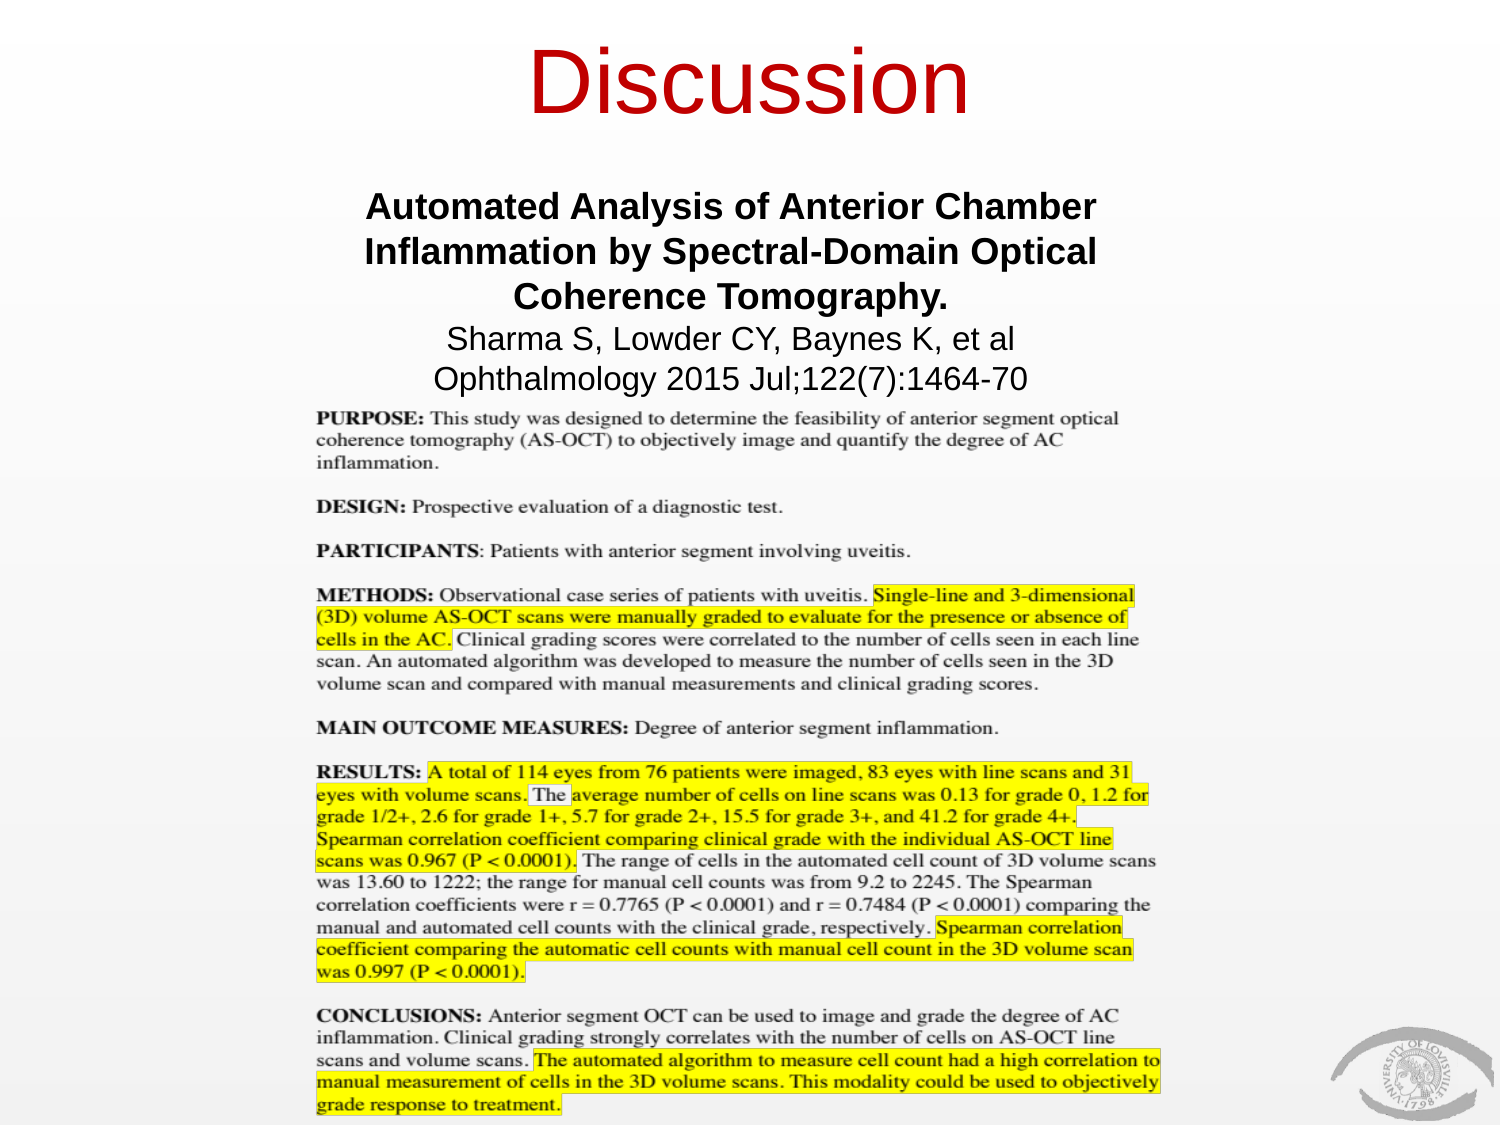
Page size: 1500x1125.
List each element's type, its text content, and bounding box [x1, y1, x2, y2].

picture [1329, 1025, 1496, 1123]
text_box Automated Analysis of Anterior Chamber Inflammation by Spectral-Domain Optical Coherence Tomography. Sharma S, Lowder CY, Baynes K, et al Ophthalmology 2015 Jul;122(7):1464-70 [249, 174, 1213, 405]
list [287, 399, 1176, 1125]
title Discussion [75, 0, 1425, 171]
